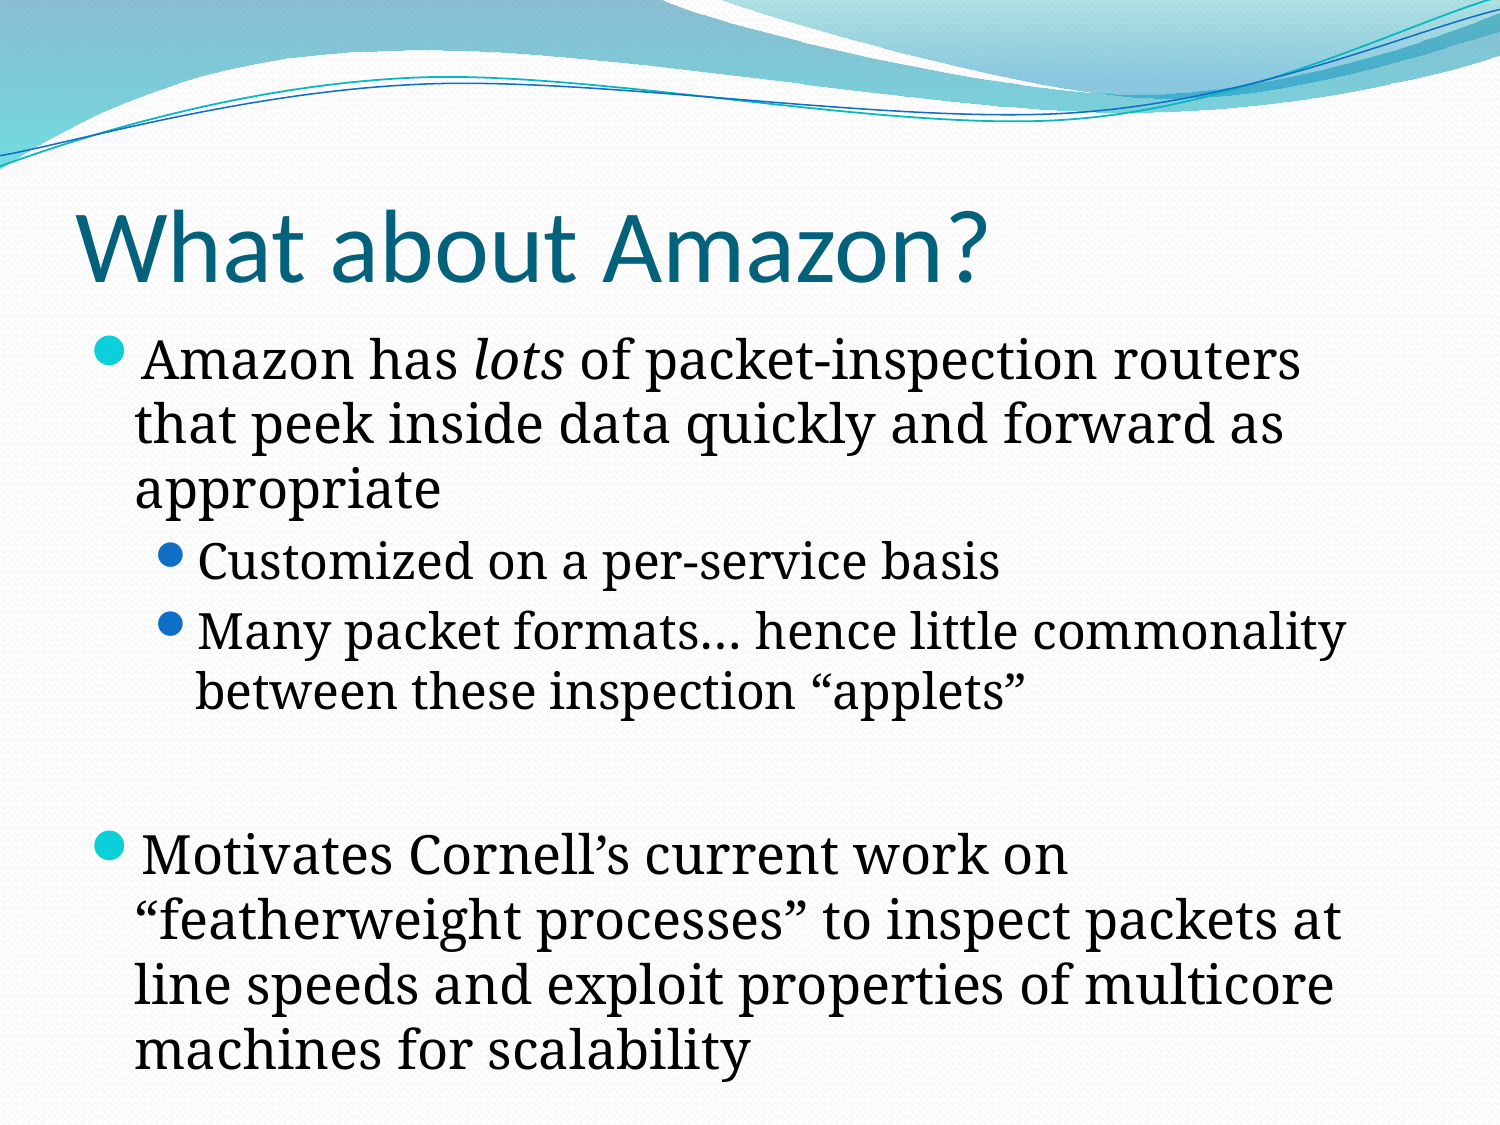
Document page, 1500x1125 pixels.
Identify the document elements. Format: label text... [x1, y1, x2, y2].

title What about Amazon? [74, 115, 1426, 304]
list Amazon has lots of packet-inspection routers that peek inside data quickly and forward as appropriate Customized on a per-service basis Many packet formats… hence little commonality between these inspection “applets” Motivates Cornell’s current work on “featherweight processes” to inspect packets at line speeds and exploit properties of multicore machines for scalability [74, 317, 1426, 1038]
